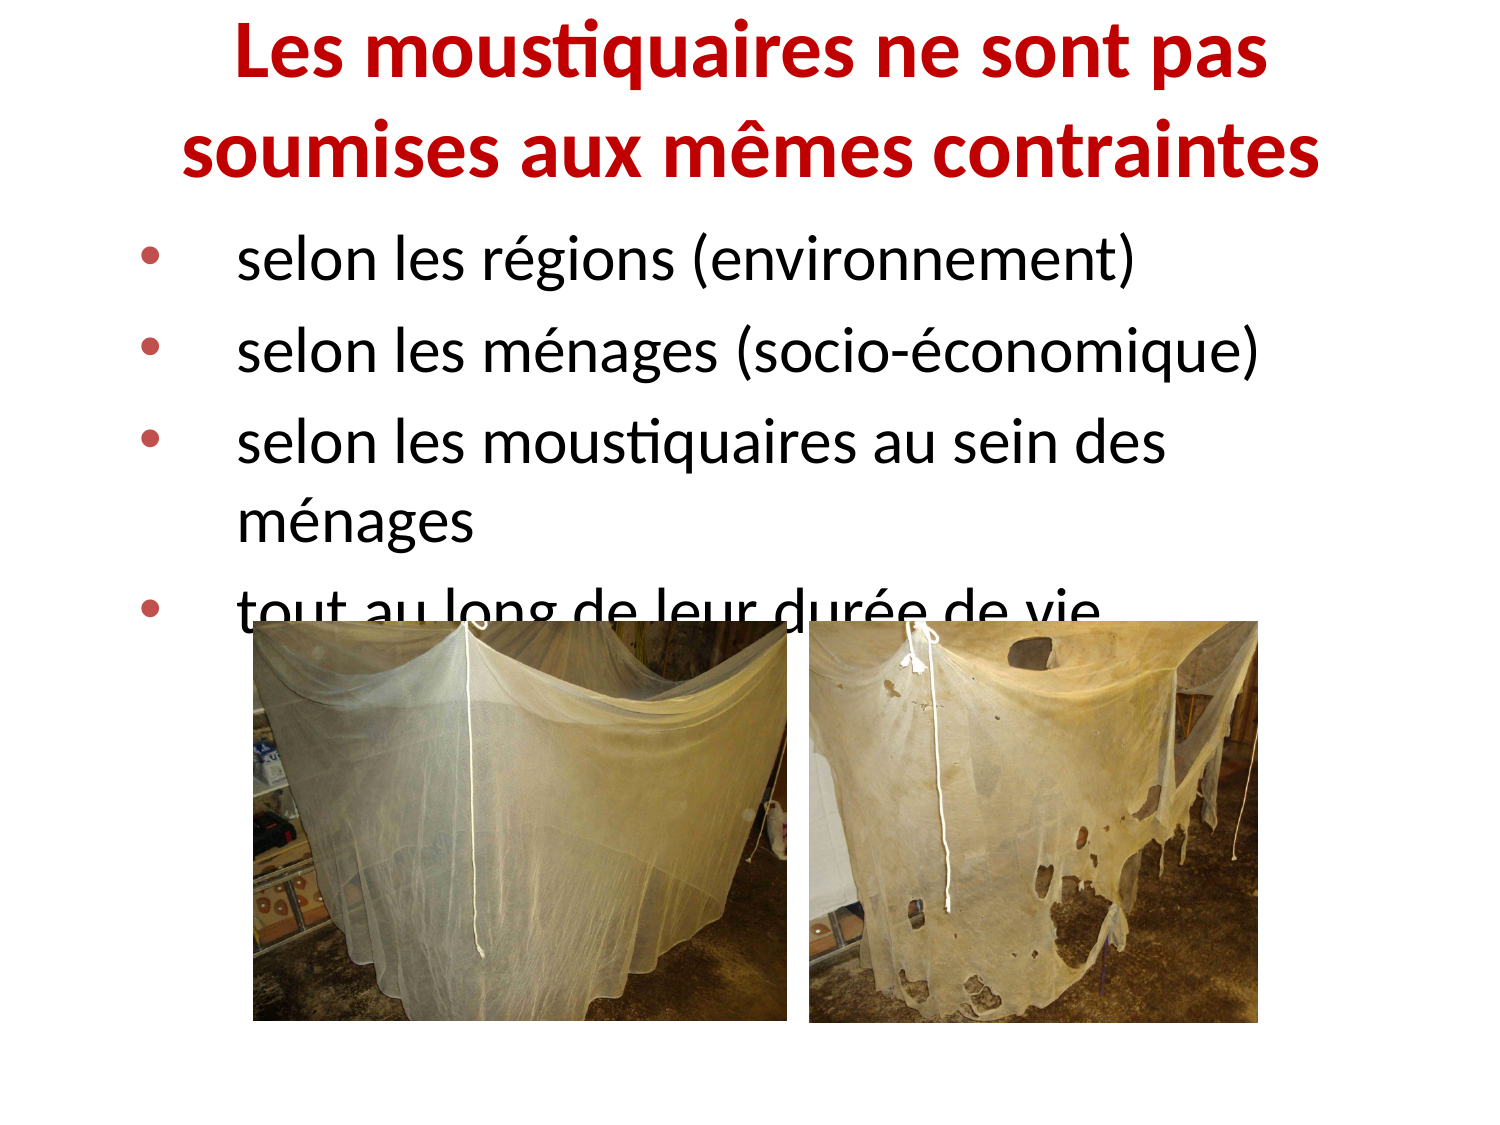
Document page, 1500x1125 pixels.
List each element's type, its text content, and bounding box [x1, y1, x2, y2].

picture [253, 621, 787, 1021]
list selon les régions (environnement) selon les ménages (socio-économique) selon les moustiquaires au sein des ménages tout au long de leur durée de vie [123, 208, 1424, 657]
title Les moustiquaires ne sont pas soumises aux mêmes contraintes [76, 0, 1427, 202]
picture [808, 621, 1259, 1023]
